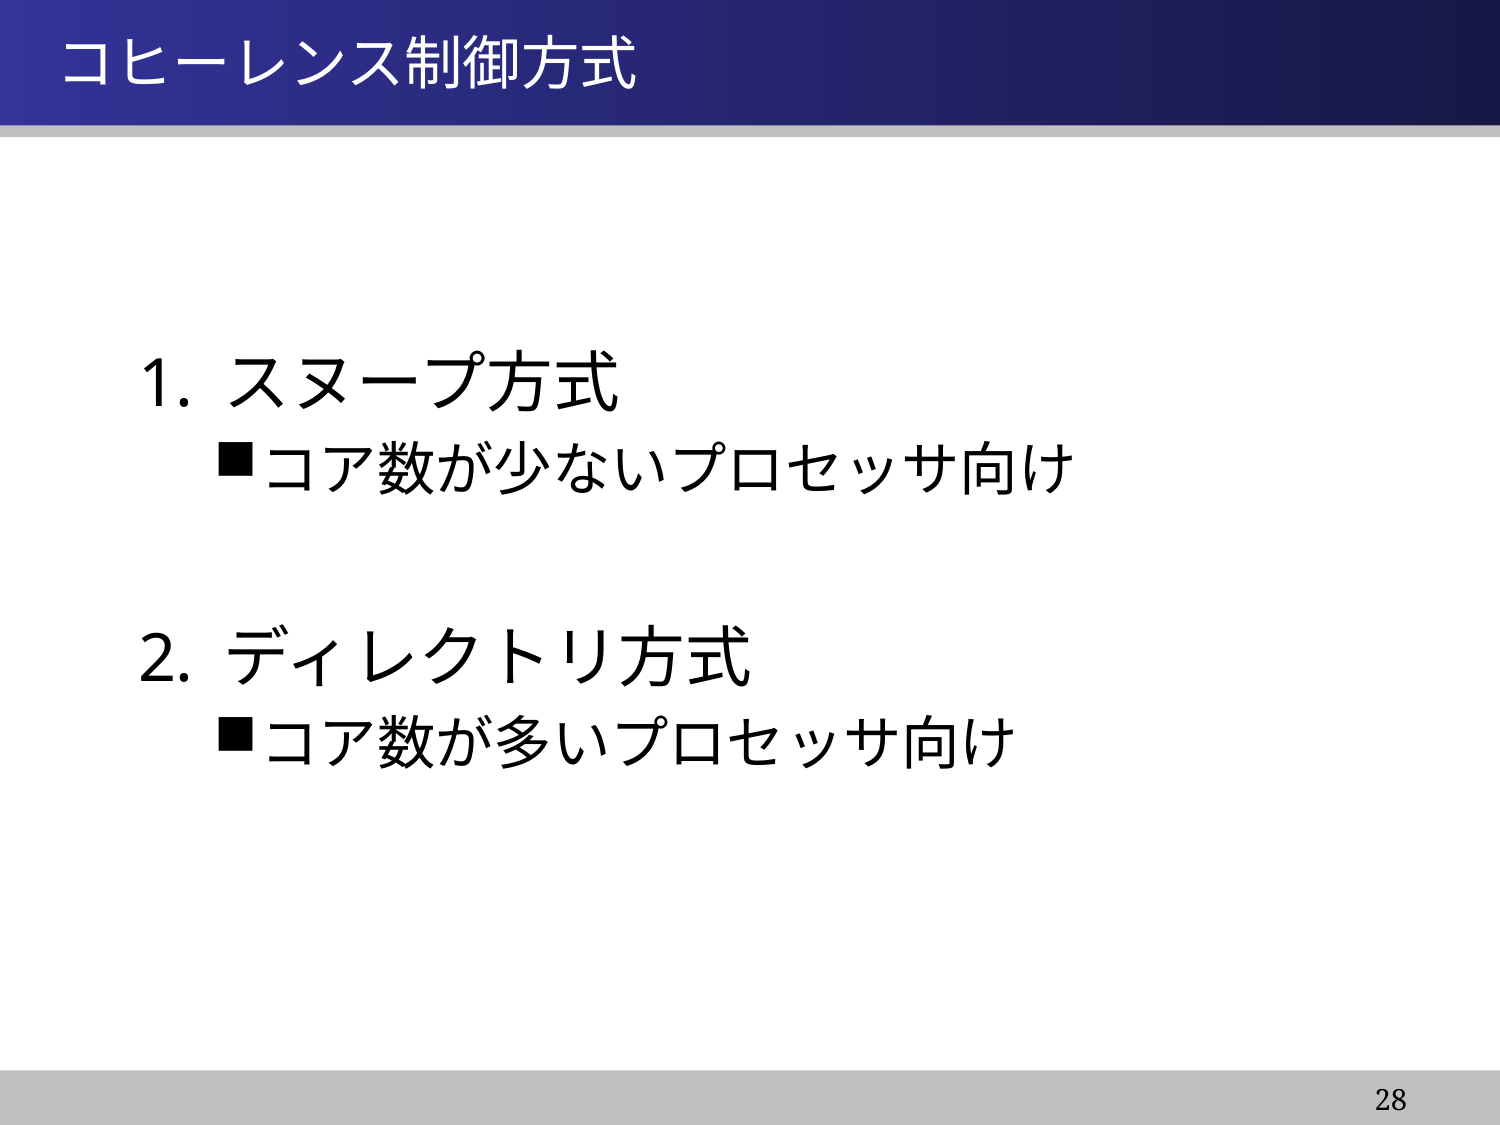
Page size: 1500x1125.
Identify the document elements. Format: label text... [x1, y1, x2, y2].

title コヒーレンス制御方式 [41, 21, 1067, 102]
slide_number 28 [1071, 1085, 1422, 1118]
list スヌープ方式 コア数が少ないプロセッサ向け ディレクトリ方式 コア数が多いプロセッサ向け [123, 332, 1474, 1125]
